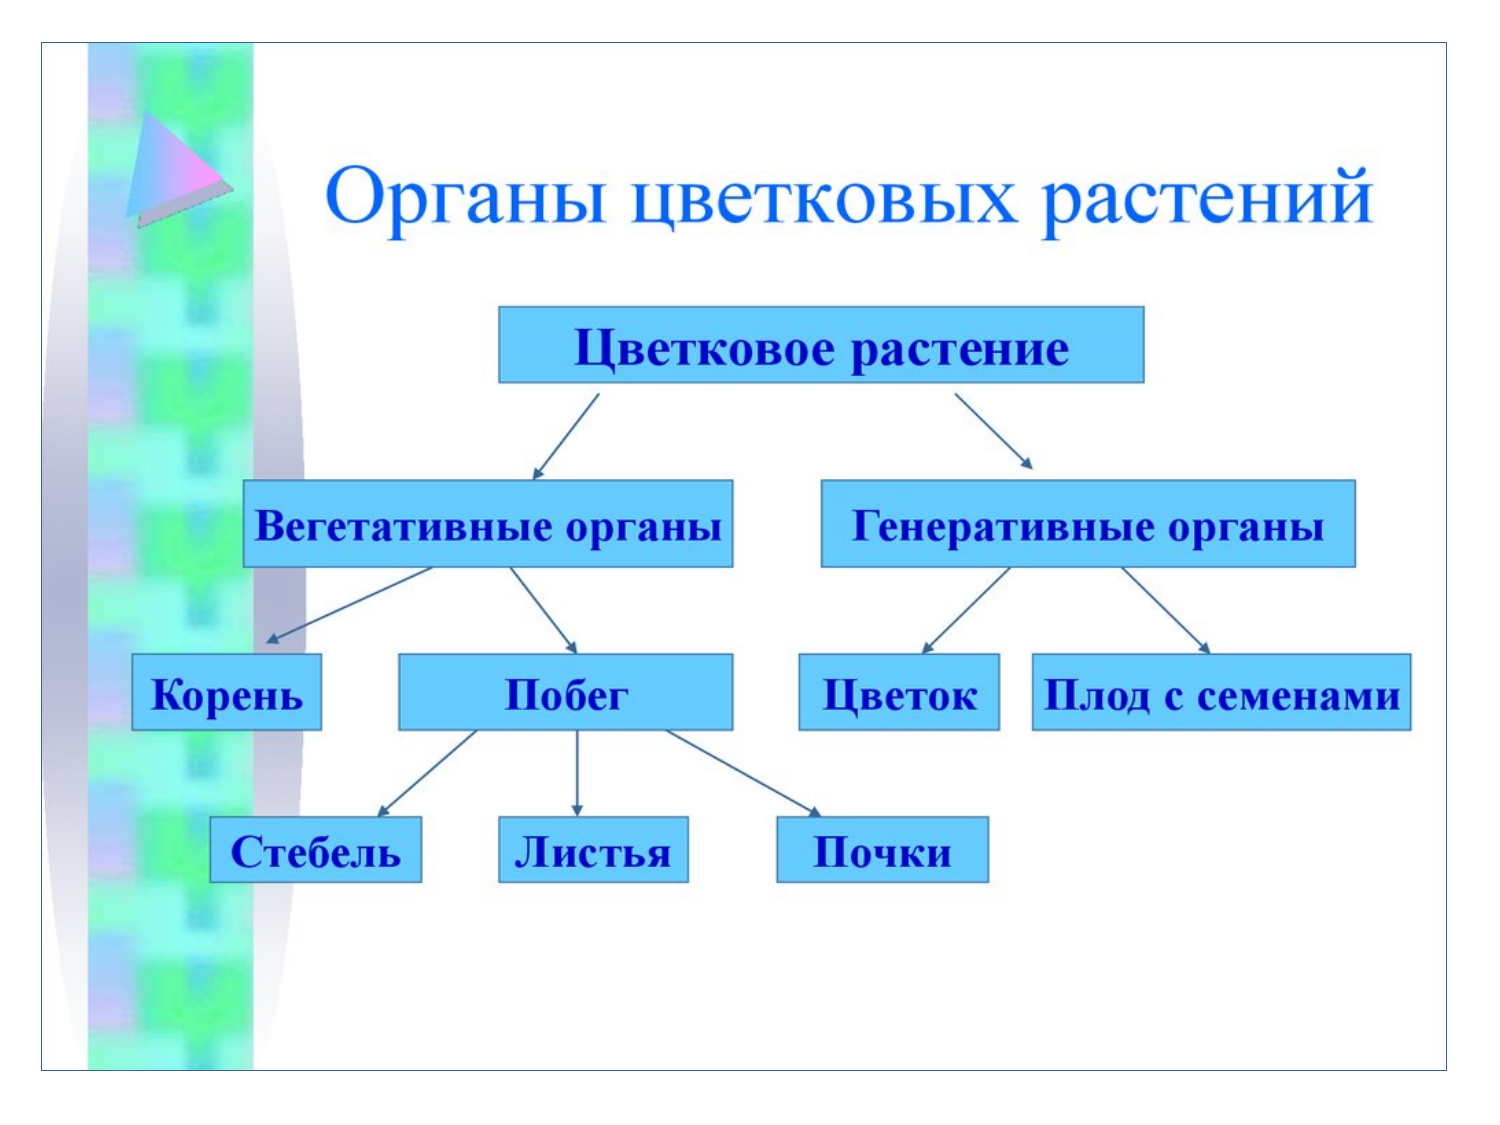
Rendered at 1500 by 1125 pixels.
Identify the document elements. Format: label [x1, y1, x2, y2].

list [41, 42, 1448, 1071]
